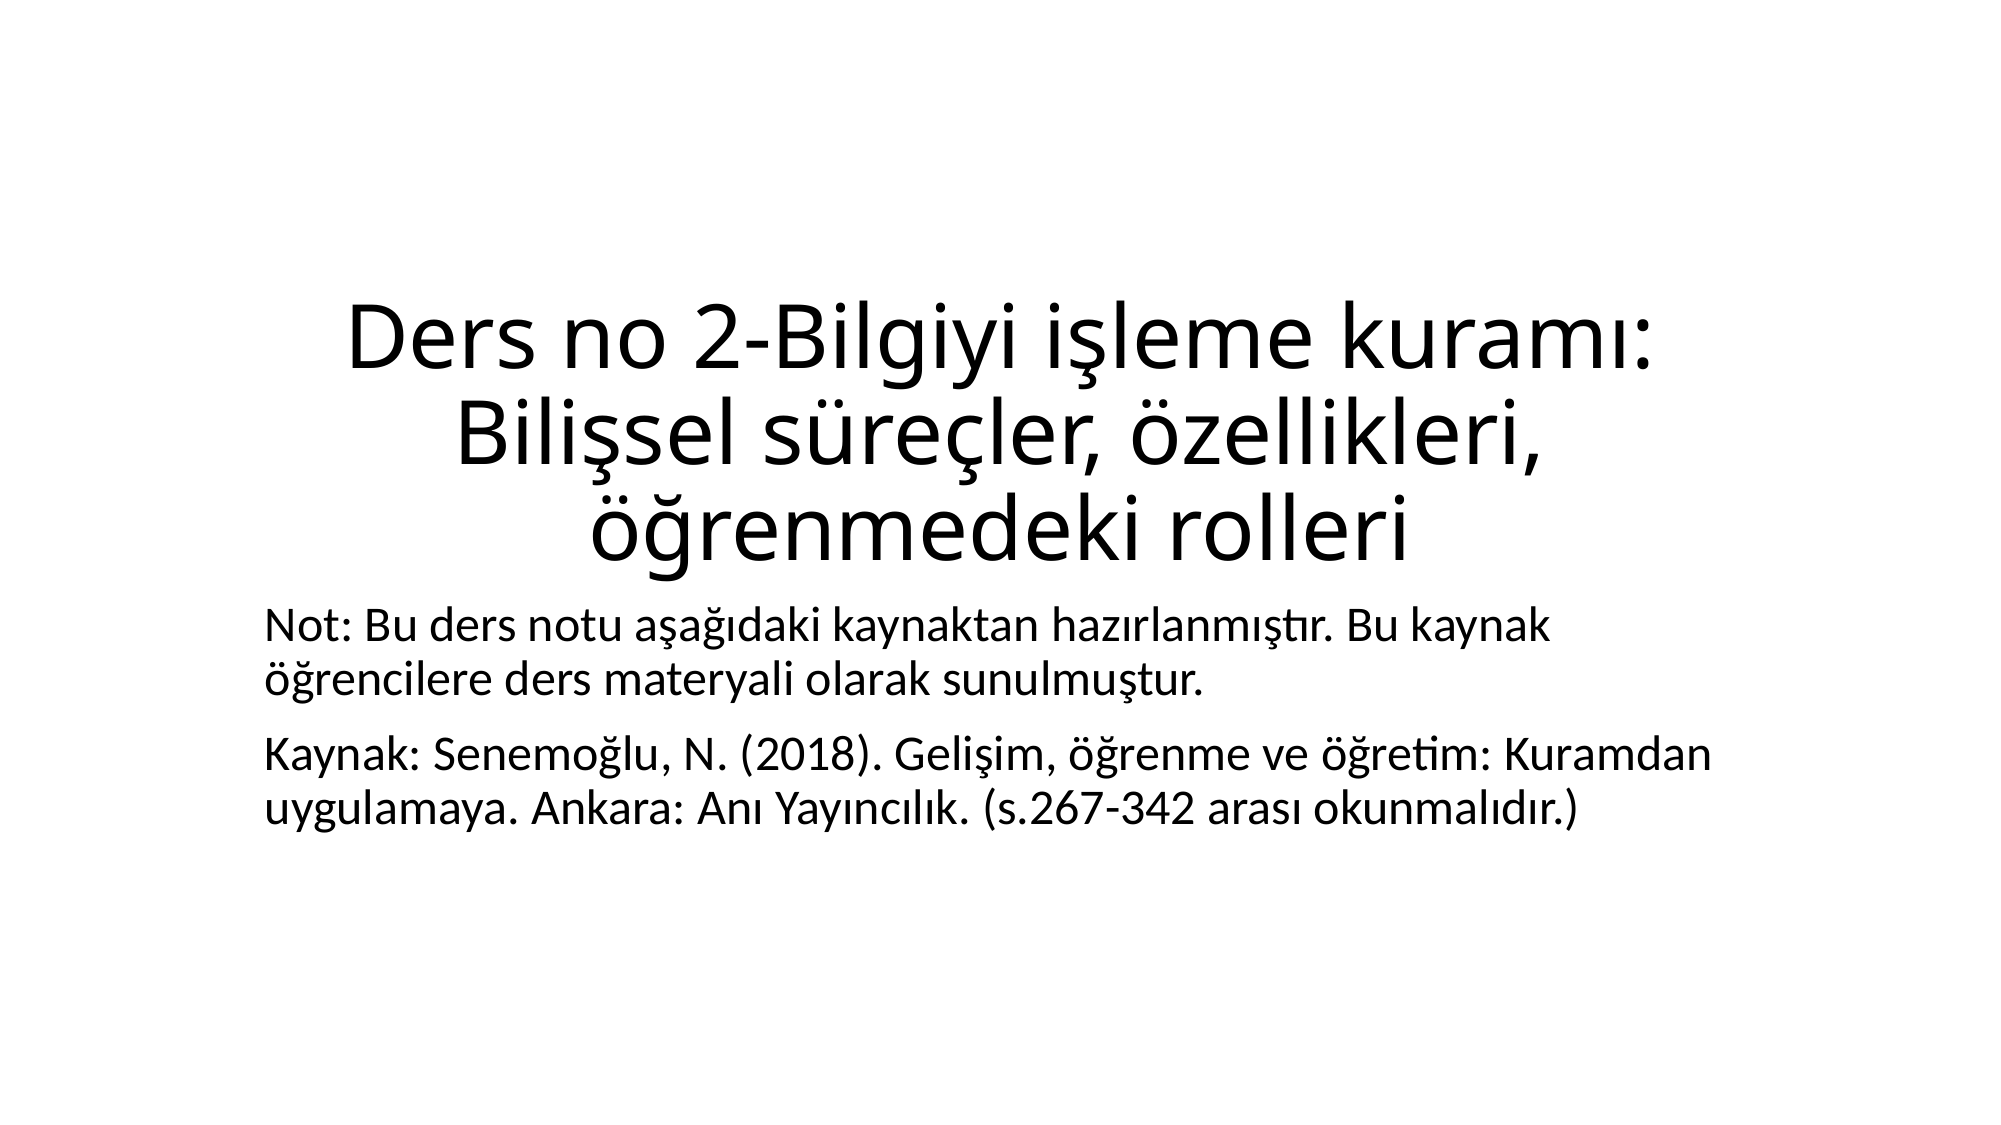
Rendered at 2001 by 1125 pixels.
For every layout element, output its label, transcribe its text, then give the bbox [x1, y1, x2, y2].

title Ders no 2-Bilgiyi işleme kuramı: Bilişsel süreçler, özellikleri, öğrenmedeki rolleri [249, 184, 1750, 590]
subtitle Not: Bu ders notu aşağıdaki kaynaktan hazırlanmıştır. Bu kaynak öğrencilere ders materyali olarak sunulmuştur. Kaynak: Senemoğlu, N. (2018). Gelişim, öğrenme ve öğretim: Kuramdan uygulamaya. Ankara: Anı Yayıncılık. (s.267-342 arası okunmalıdır.) [249, 590, 1750, 863]
